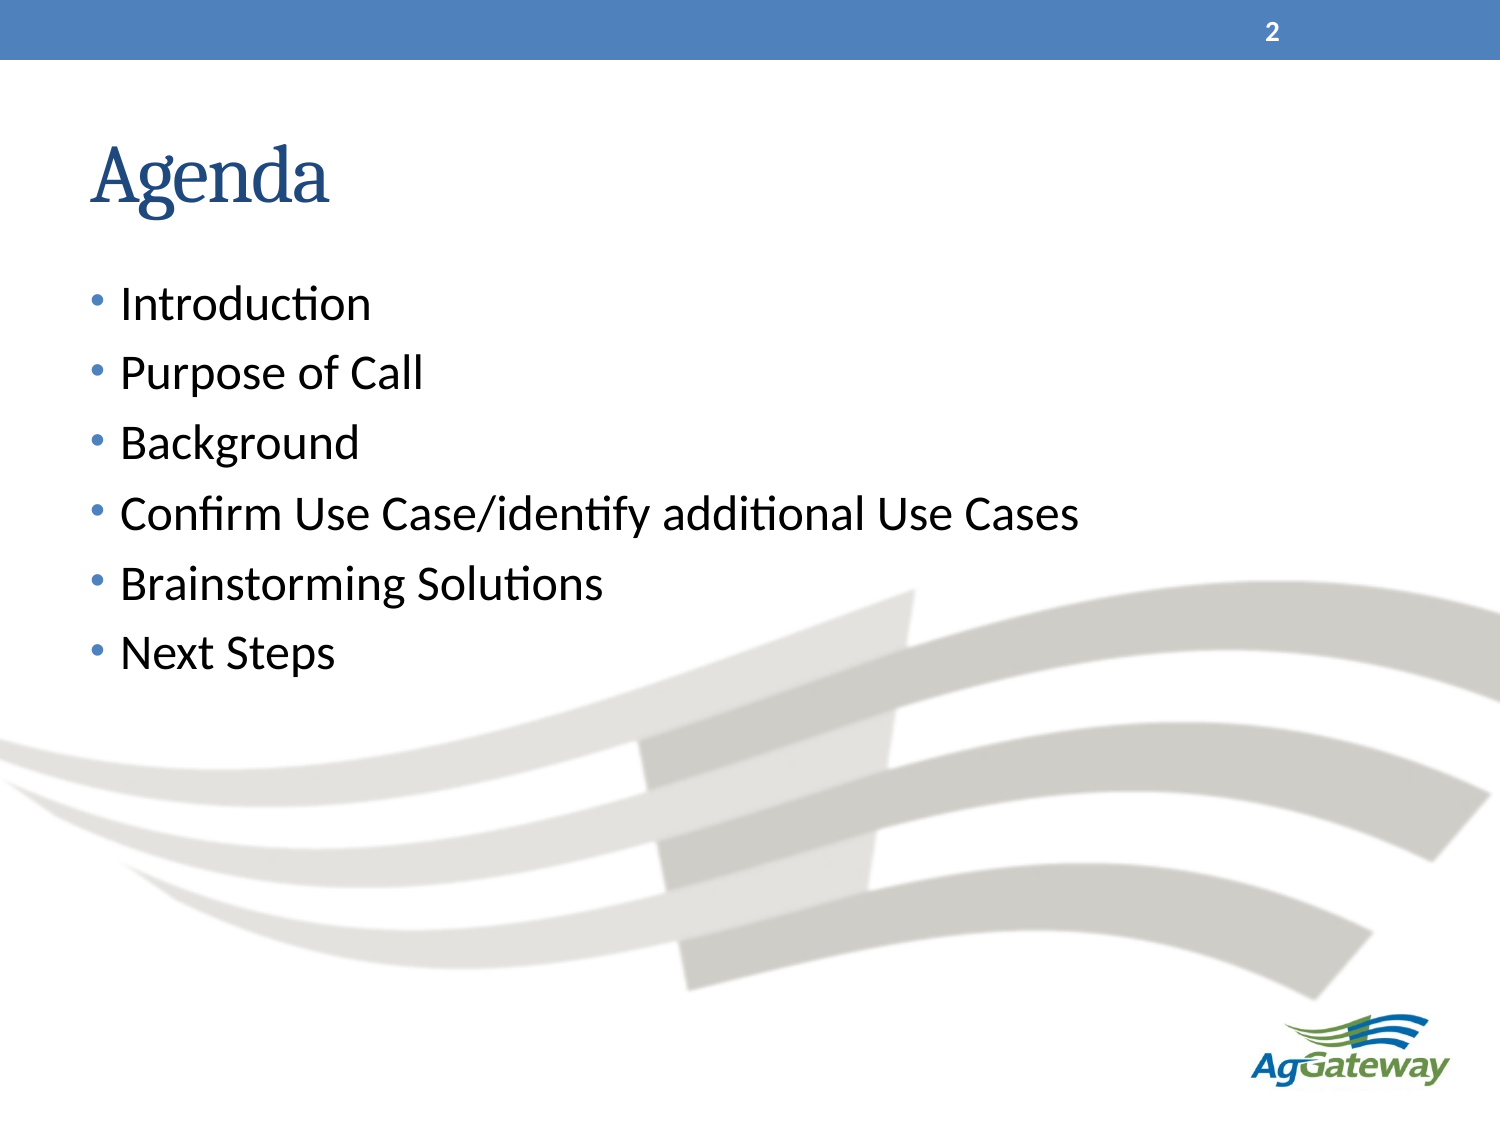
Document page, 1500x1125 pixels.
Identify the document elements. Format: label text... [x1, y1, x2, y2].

title Agenda [75, 87, 1425, 250]
slide_number 2 [1250, 3, 1425, 57]
list Introduction Purpose of Call Background Confirm Use Case/identify additional Use Cases Brainstorming Solutions Next Steps [75, 262, 1425, 1063]
picture [1237, 1013, 1463, 1091]
